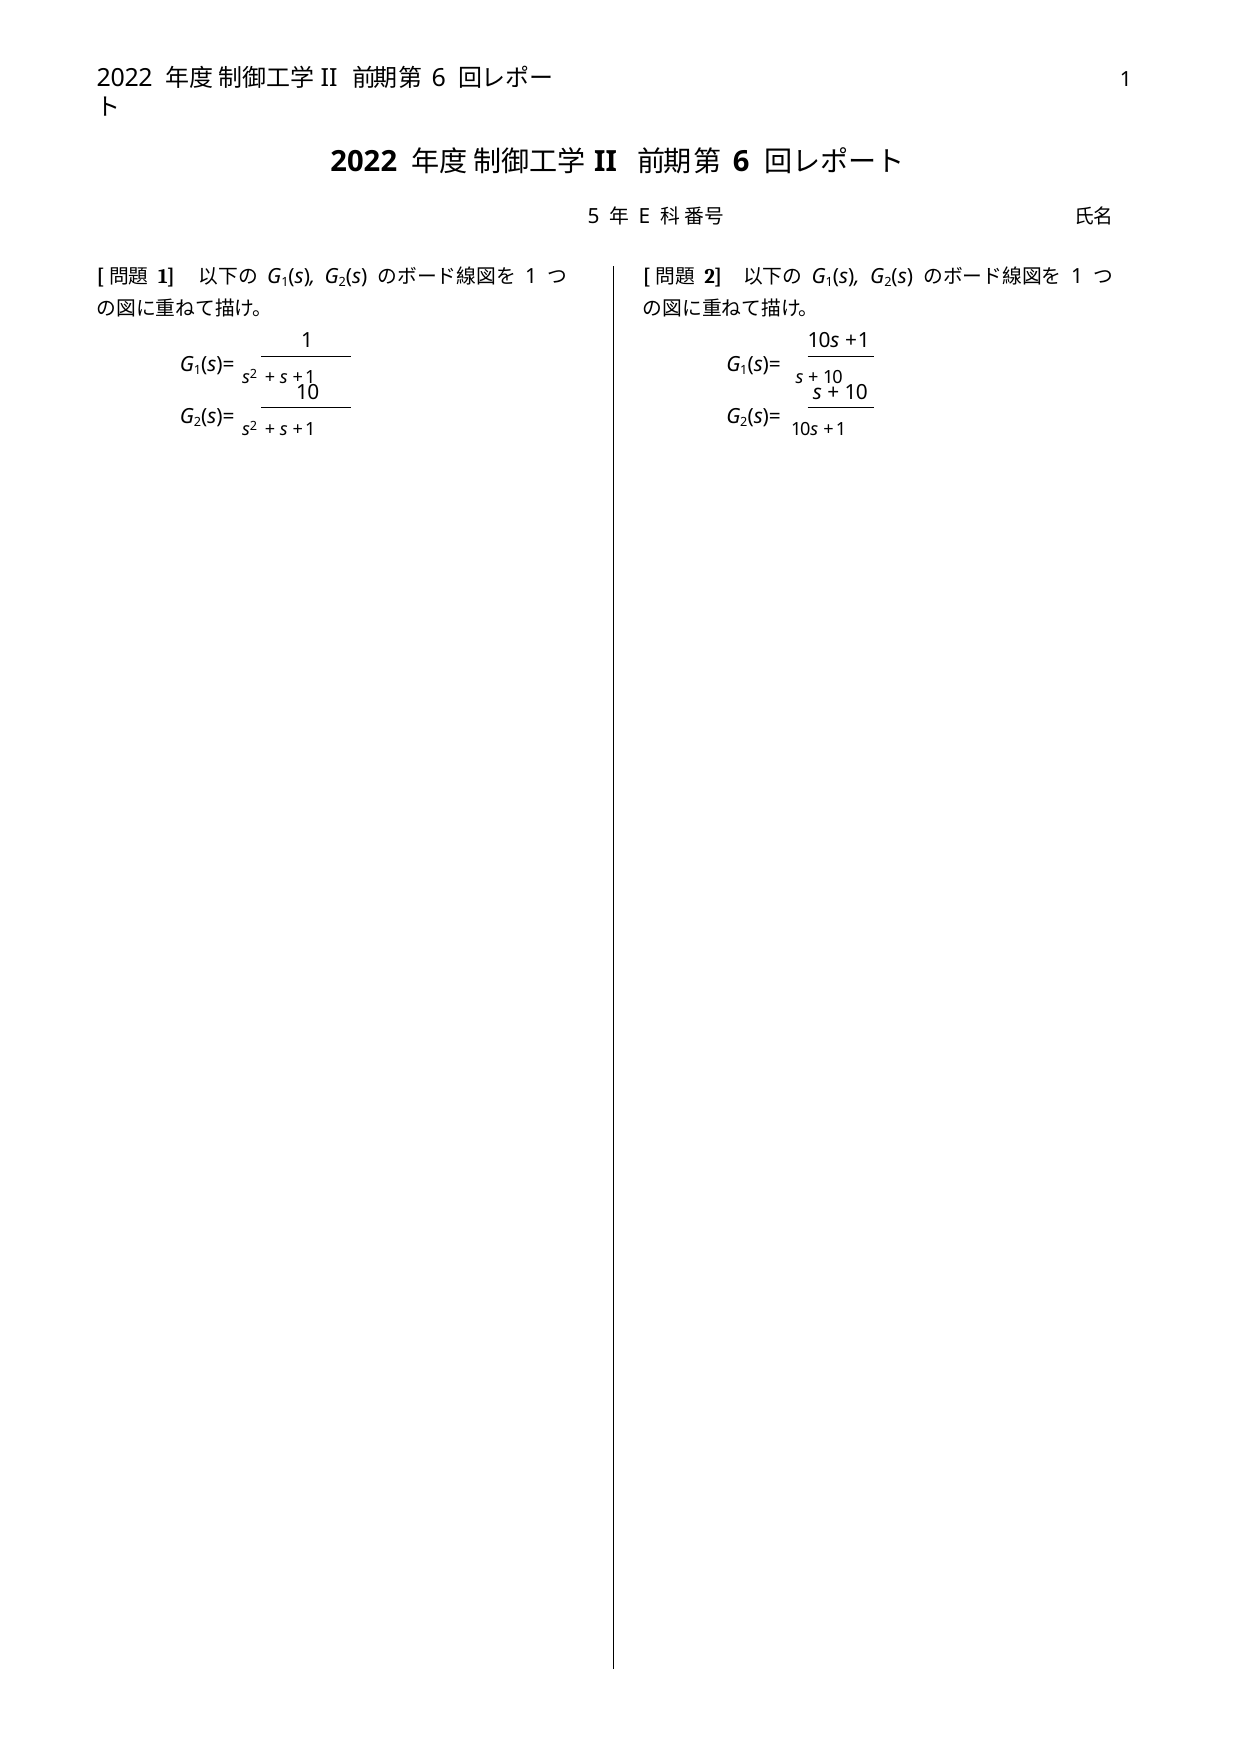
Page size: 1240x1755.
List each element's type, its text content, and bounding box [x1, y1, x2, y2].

text_box 1 [1117, 63, 1133, 91]
text_box [問題 2] 以下の G1(s), G2(s) のボード線図を 1 つの図に重ねて描け。 [636, 252, 1137, 320]
text_box 10s +1 [805, 324, 881, 352]
text_box 10 [293, 376, 320, 390]
text_box G2(s)= 10s +1 [719, 390, 885, 439]
text_box 2022 年度 制御工学 II 前期 第 6 回レポート 5 年 E 科 番号 氏名 [328, 139, 1133, 252]
text_box s + 10 [810, 376, 871, 390]
text_box G1(s)= s + 10 [719, 338, 876, 388]
text_box 2022 年度 制御工学II 前期 第 6 回レポート [94, 59, 559, 121]
text_box G2(s)= s2 + s +1 [173, 390, 363, 439]
text_box G1(s)= s2 + s +1 [173, 338, 363, 388]
text_box [問題 1] 以下の G1(s), G2(s) のボード線図を 1 つの図に重ねて描け。 [90, 252, 591, 320]
text_box 1 [299, 324, 314, 338]
